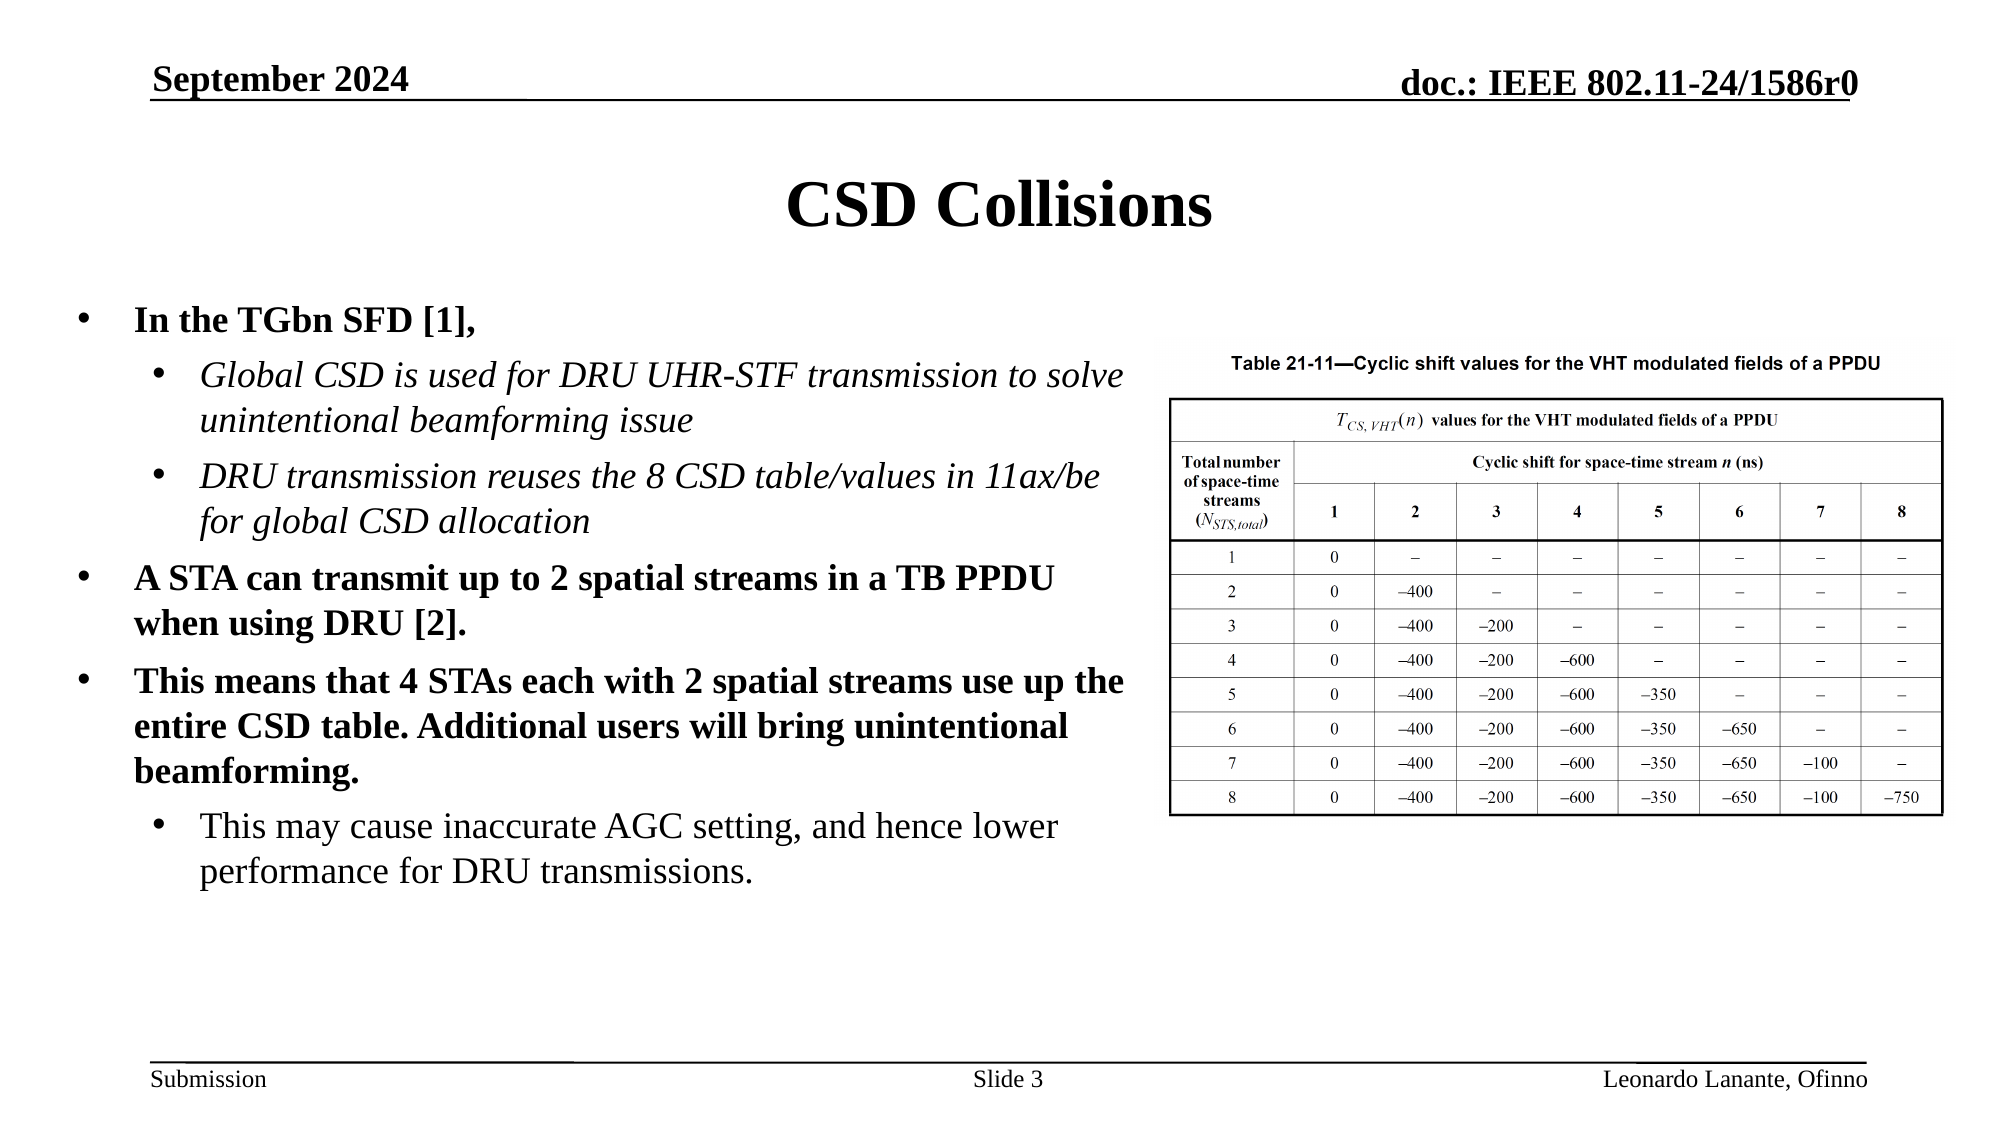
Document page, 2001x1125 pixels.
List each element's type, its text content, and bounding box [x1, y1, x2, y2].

title CSD Collisions [149, 112, 1850, 288]
slide_number Slide 3 [950, 1061, 1067, 1123]
list In the TGbn SFD [1], Global CSD is used for DRU UHR-STF transmission to solve unintentional beamforming issue DRU transmission reuses the 8 CSD table/values in 11ax/be for global CSD allocation A STA can transmit up to 2 spatial streams in a TB PPDU when using DRU [2]. This means that 4 STAs each with 2 spatial streams use up the entire CSD table. Additional users will bring unintentional beamforming. This may cause inaccurate AGC setting, and hence lower performance for DRU transmissions. [62, 286, 1155, 963]
picture [1153, 337, 1956, 826]
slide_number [152, 54, 563, 100]
footer Leonardo Lanante, Ofinno [1171, 1061, 1869, 1093]
